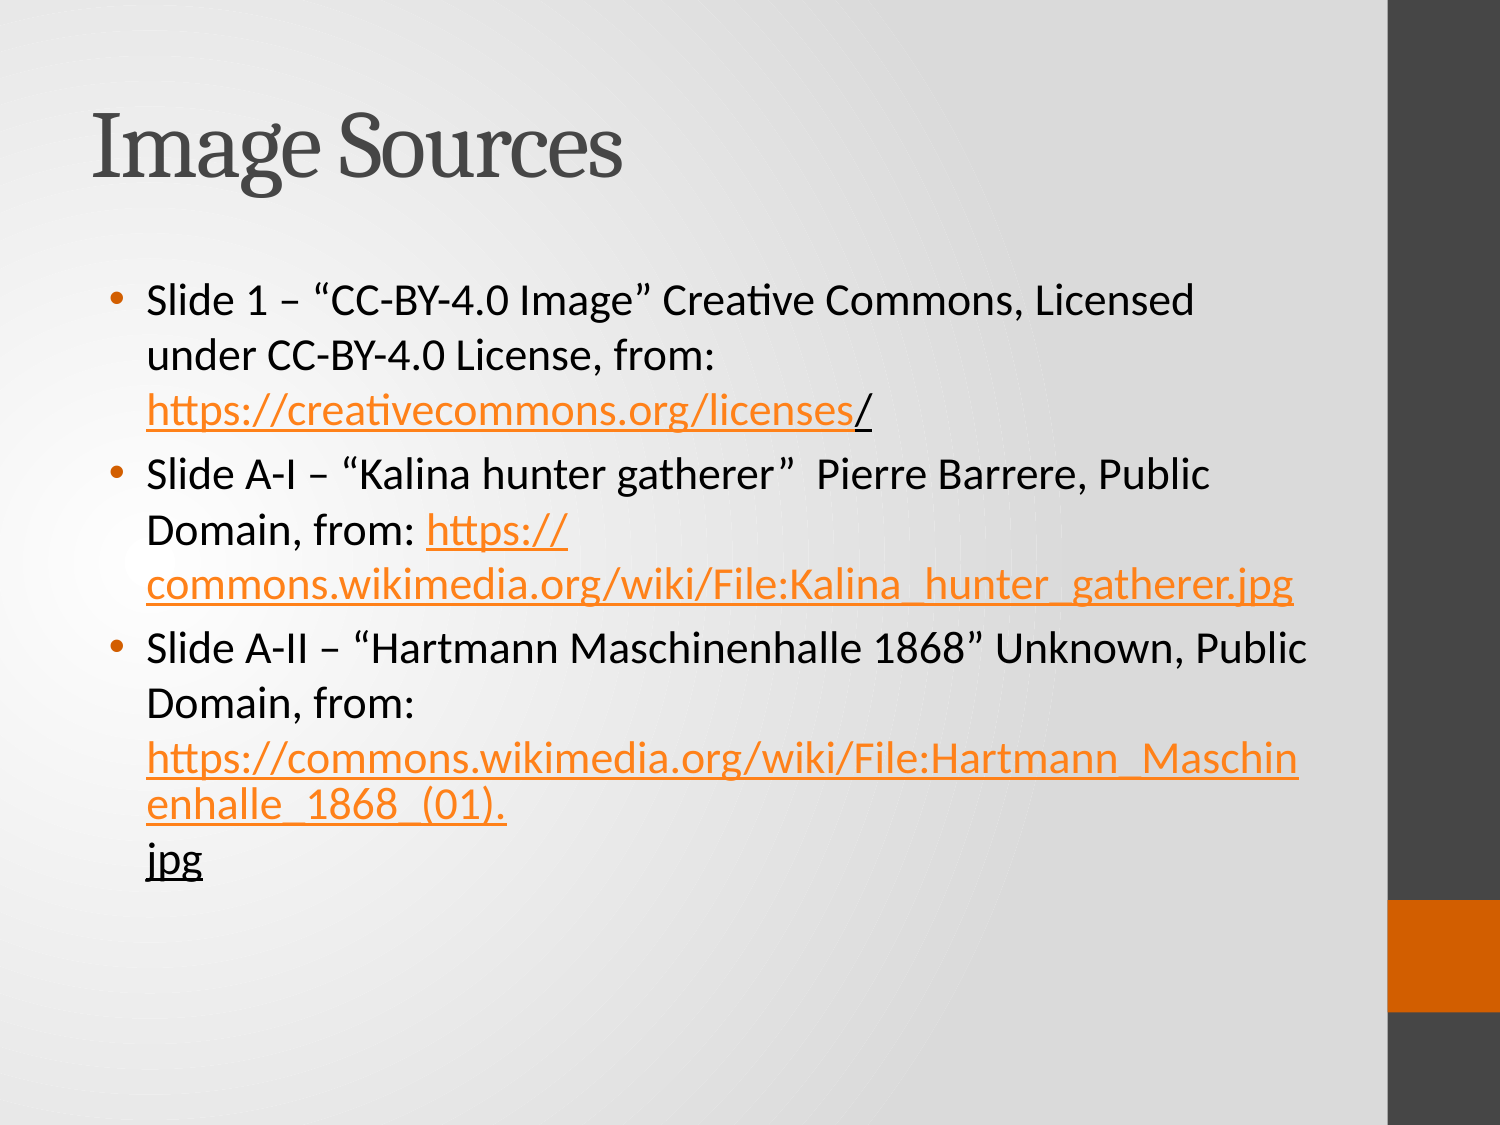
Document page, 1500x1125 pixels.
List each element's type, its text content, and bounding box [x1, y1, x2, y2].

title Image Sources [75, 45, 1325, 233]
list Slide 1 – “CC-BY-4.0 Image” Creative Commons, Licensed under CC-BY-4.0 License, from: https://creativecommons.org/licenses/ Slide A-I – “Kalina hunter gatherer” Pierre Barrere, Public Domain, from: https://commons.wikimedia.org/wiki/File:Kalina_hunter_gatherer.jpg Slide A-II – “Hartmann Maschinenhalle 1868” Unknown, Public Domain, from: https://commons.wikimedia.org/wiki/File:Hartmann_Maschinenhalle_1868_(01).jpg [75, 262, 1325, 1050]
